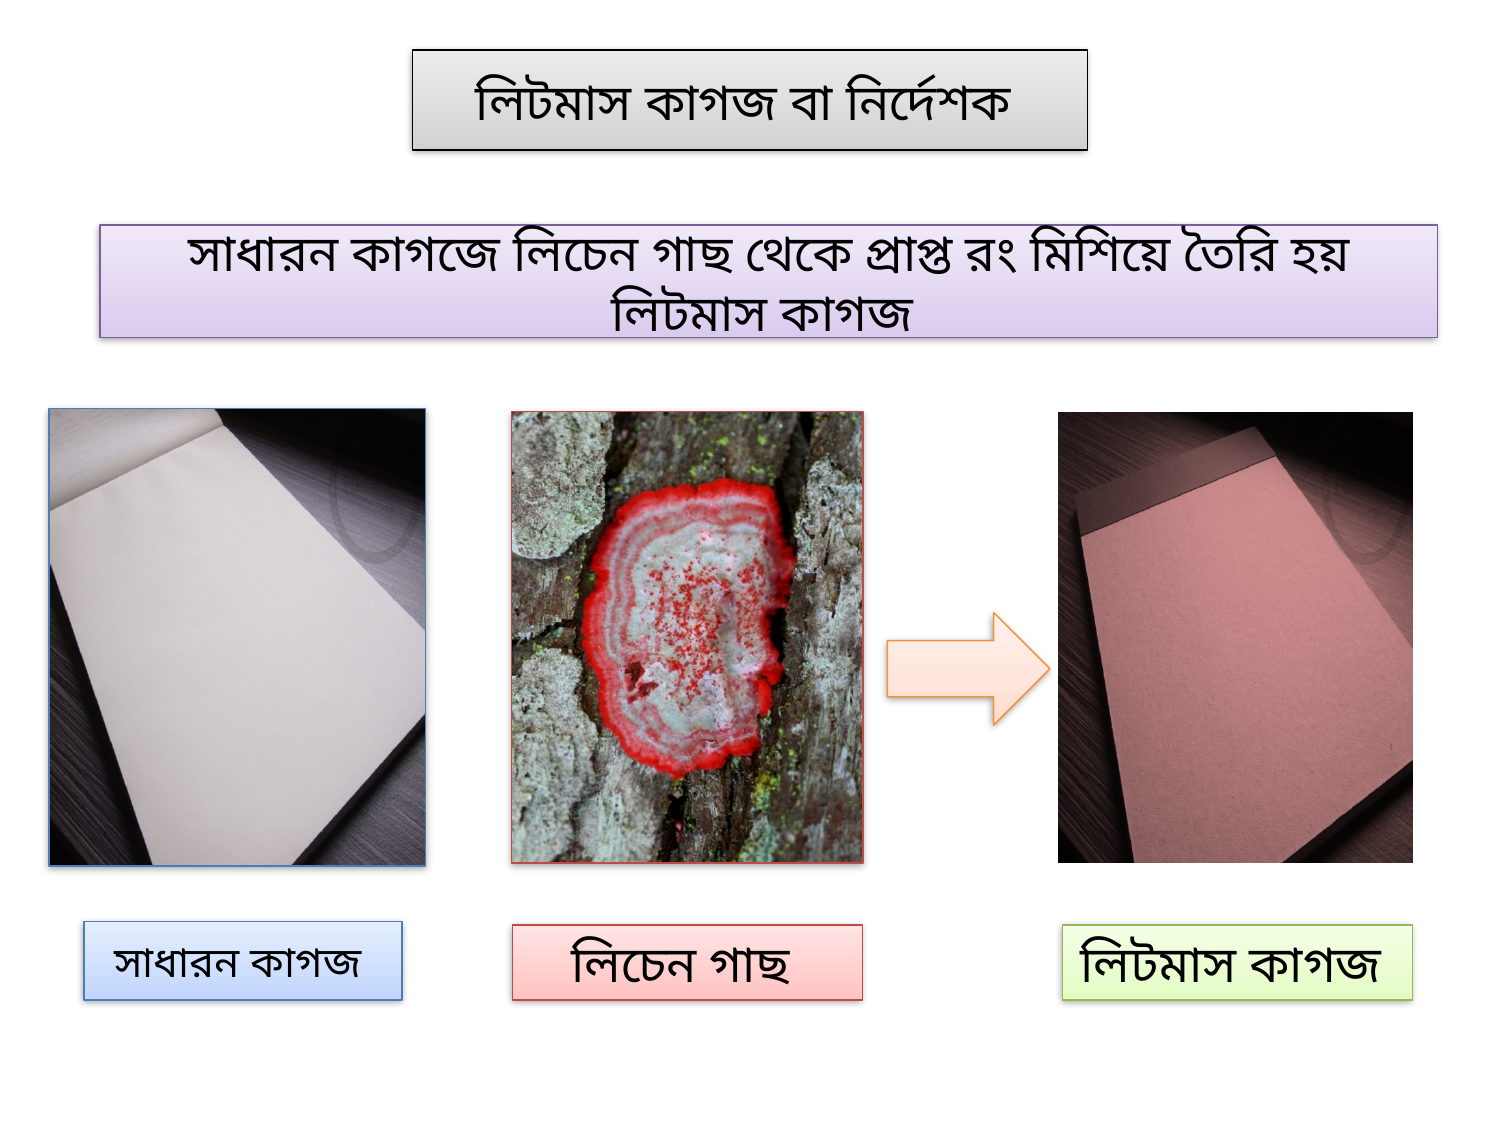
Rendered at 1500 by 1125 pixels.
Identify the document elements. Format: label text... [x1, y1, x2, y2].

text_box সাধারন কাগজে লিচেন গাছ থেকে প্রাপ্ত রং মিশিয়ে তৈরি হয় লিটমাস কাগজ [99, 224, 1438, 338]
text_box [49, 408, 426, 1001]
text_box লিটমাস কাগজ বা নির্দেশক [412, 49, 1088, 151]
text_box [512, 412, 863, 1001]
text_box [886, 611, 1051, 726]
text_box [1057, 412, 1413, 1001]
